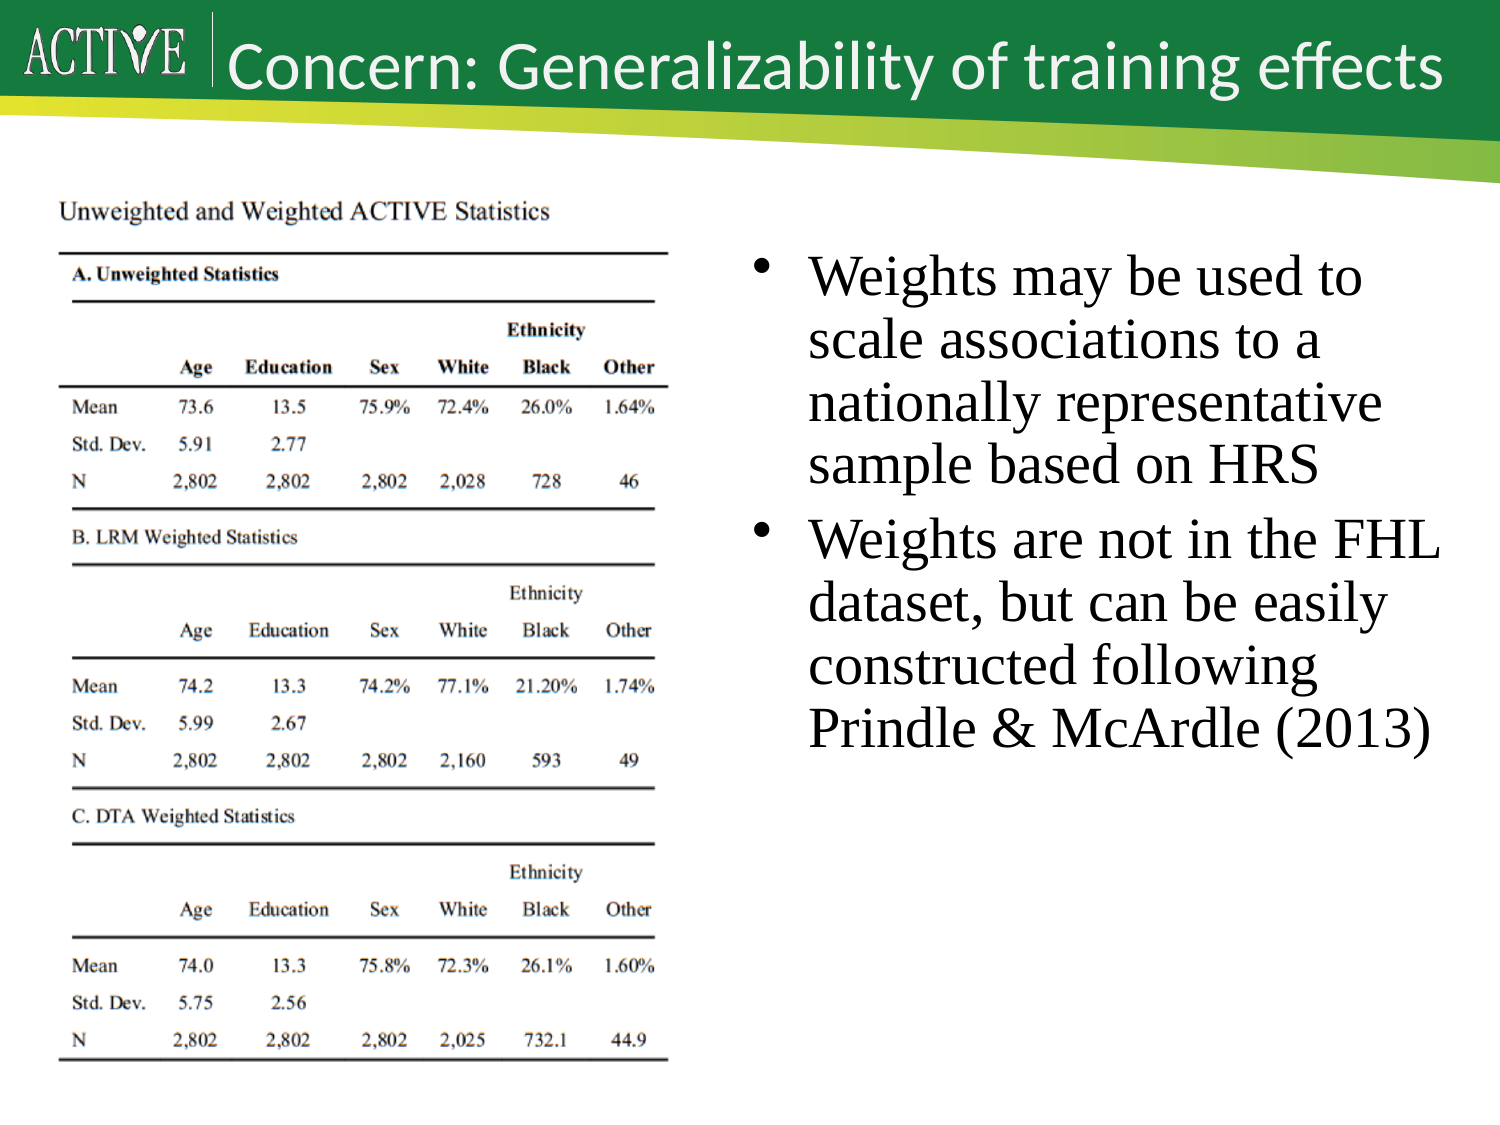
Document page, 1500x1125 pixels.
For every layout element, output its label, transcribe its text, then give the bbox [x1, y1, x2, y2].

text_box Weights may be used to scale associations to a nationally representative sample based on HRS Weights are not in the FHL dataset, but can be easily constructed following Prindle & McArdle (2013) [737, 237, 1475, 1000]
text_box Concern: Generalizability of training effects [212, 12, 1463, 113]
picture [0, 0, 1500, 1125]
